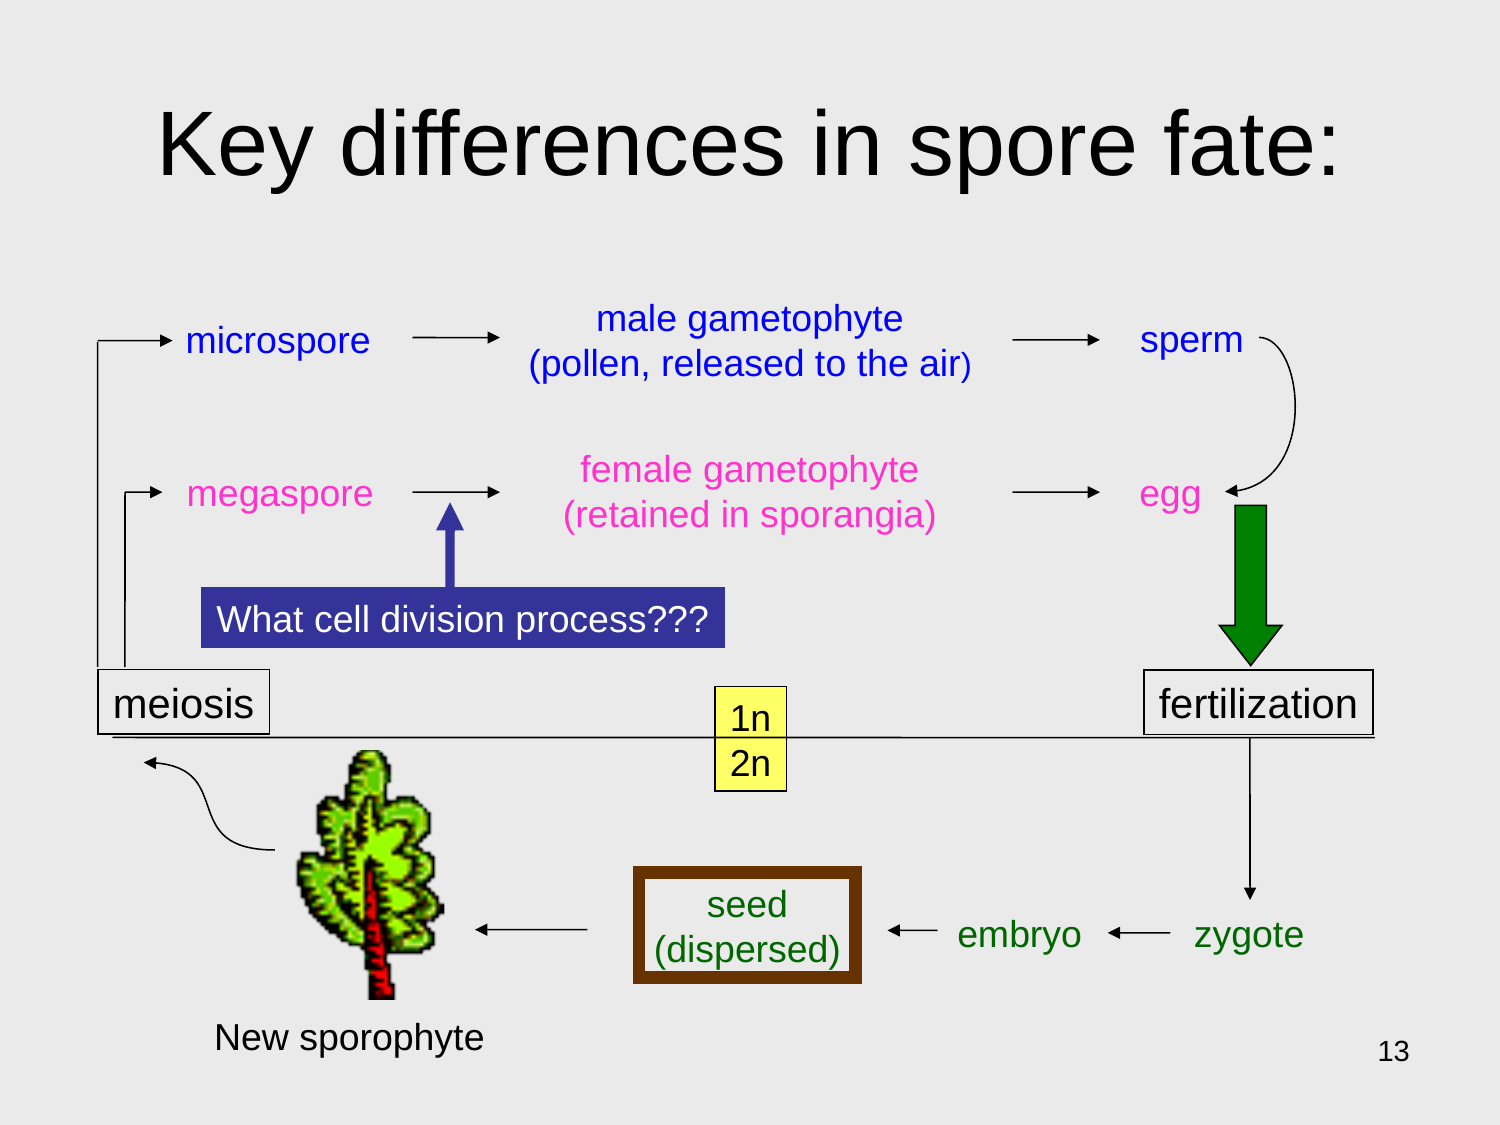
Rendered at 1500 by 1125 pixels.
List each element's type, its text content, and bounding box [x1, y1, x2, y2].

slide_number 13 [1074, 1024, 1425, 1103]
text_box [97, 286, 1376, 1067]
title Key differences in spore fate: [75, 45, 1425, 233]
